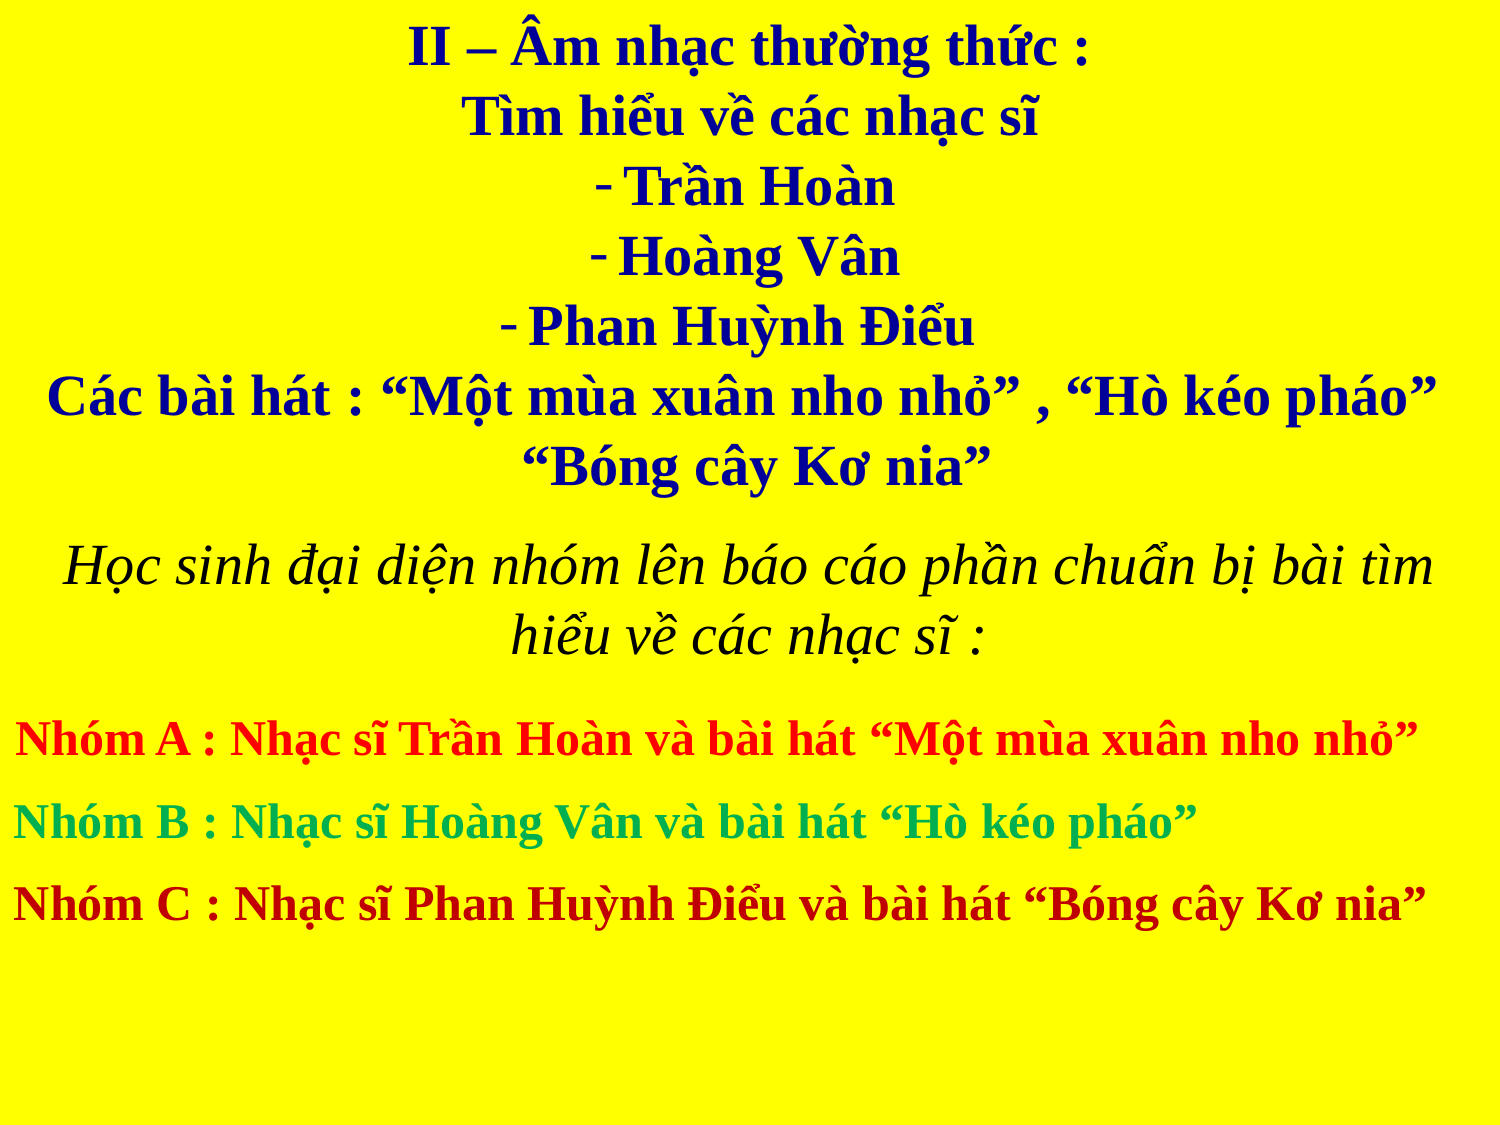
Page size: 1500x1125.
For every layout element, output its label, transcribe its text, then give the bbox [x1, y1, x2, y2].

text_box Học sinh đại diện nhóm lên báo cáo phần chuẩn bị bài tìm hiểu về các nhạc sĩ : [0, 518, 1499, 674]
text_box Nhóm C : Nhạc sĩ Phan Huỳnh Điểu và bài hát “Bóng cây Kơ nia” [0, 862, 1499, 938]
text_box Nhóm A : Nhạc sĩ Trần Hoàn và bài hát “Một mùa xuân nho nhỏ” [0, 697, 1500, 773]
text_box II – Âm nhạc thường thức : Tìm hiểu về các nhạc sĩ Trần Hoàn Hoàng Vân Phan Huỳnh Điểu Các bài hát : “Một mùa xuân nho nhỏ” , “Hò kéo pháo” “Bóng cây Kơ nia” [0, 0, 1500, 505]
text_box Nhóm B : Nhạc sĩ Hoàng Vân và bài hát “Hò kéo pháo” [0, 780, 1499, 856]
